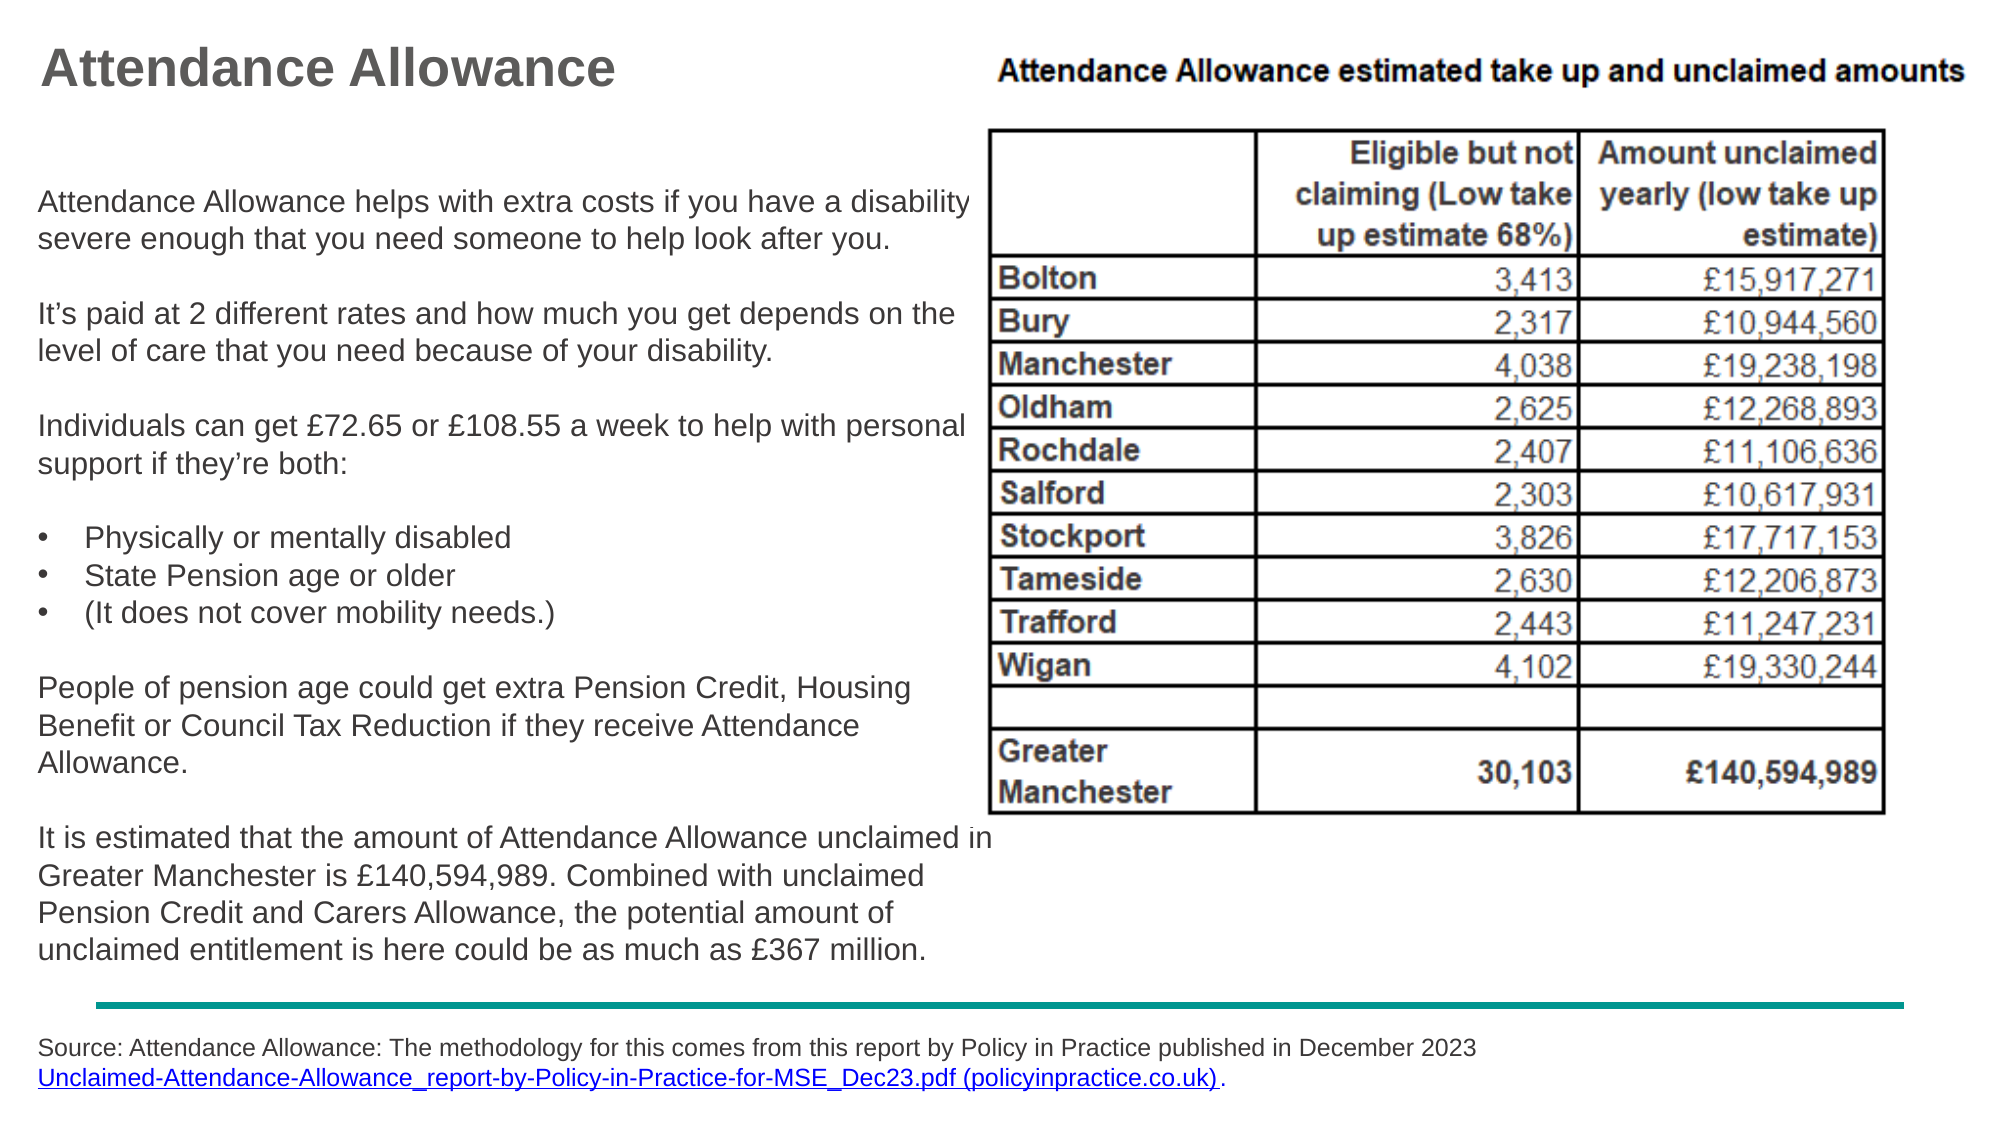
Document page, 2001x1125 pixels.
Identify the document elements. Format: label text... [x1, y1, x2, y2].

title Attendance Allowance [25, 25, 789, 173]
picture [969, 49, 1978, 827]
text_box Attendance Allowance helps with extra costs if you have a disability severe enough that you need someone to help look after you. It’s paid at 2 different rates and how much you get depends on the level of care that you need because of your disability. Individuals can get £72.65 or £108.55 a week to help with personal support if they’re both: Physically or mentally disabled State Pension age or older (It does not cover mobility needs.) People of pension age could get extra Pension Credit, Housing Benefit or Council Tax Reduction if they receive Attendance Allowance. It is estimated that the amount of Attendance Allowance unclaimed in Greater Manchester is £140,594,989. Combined with unclaimed Pension Credit and Carers Allowance, the potential amount of unclaimed entitlement is here could be as much as £367 million. [22, 173, 1023, 1015]
text_box Source: Attendance Allowance: The methodology for this comes from this report by Policy in Practice published in December 2023 Unclaimed-Attendance-Allowance_report-by-Policy-in-Practice-for-MSE_Dec23.pdf (policyinpractice.co.uk). [22, 1024, 1554, 1099]
